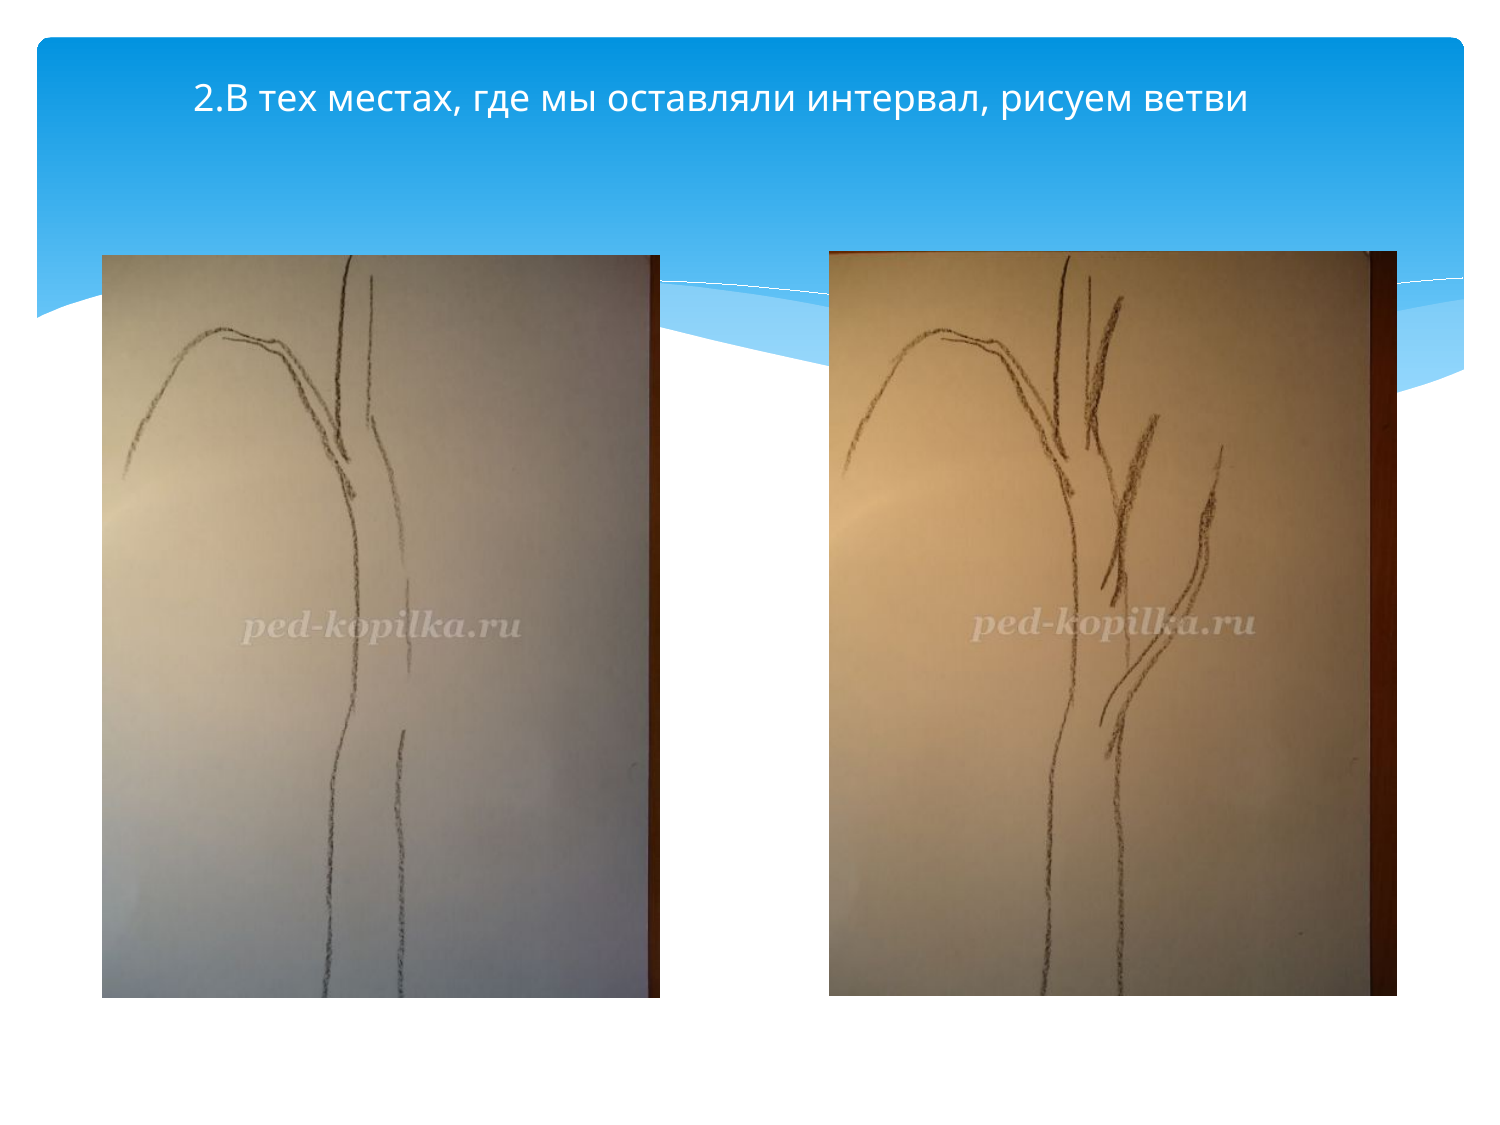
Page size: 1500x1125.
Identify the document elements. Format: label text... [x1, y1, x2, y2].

text_box 2.В тех местах, где мы оставляли интервал, рисуем ветви [100, 66, 1306, 127]
picture [829, 250, 1397, 996]
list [102, 255, 660, 998]
